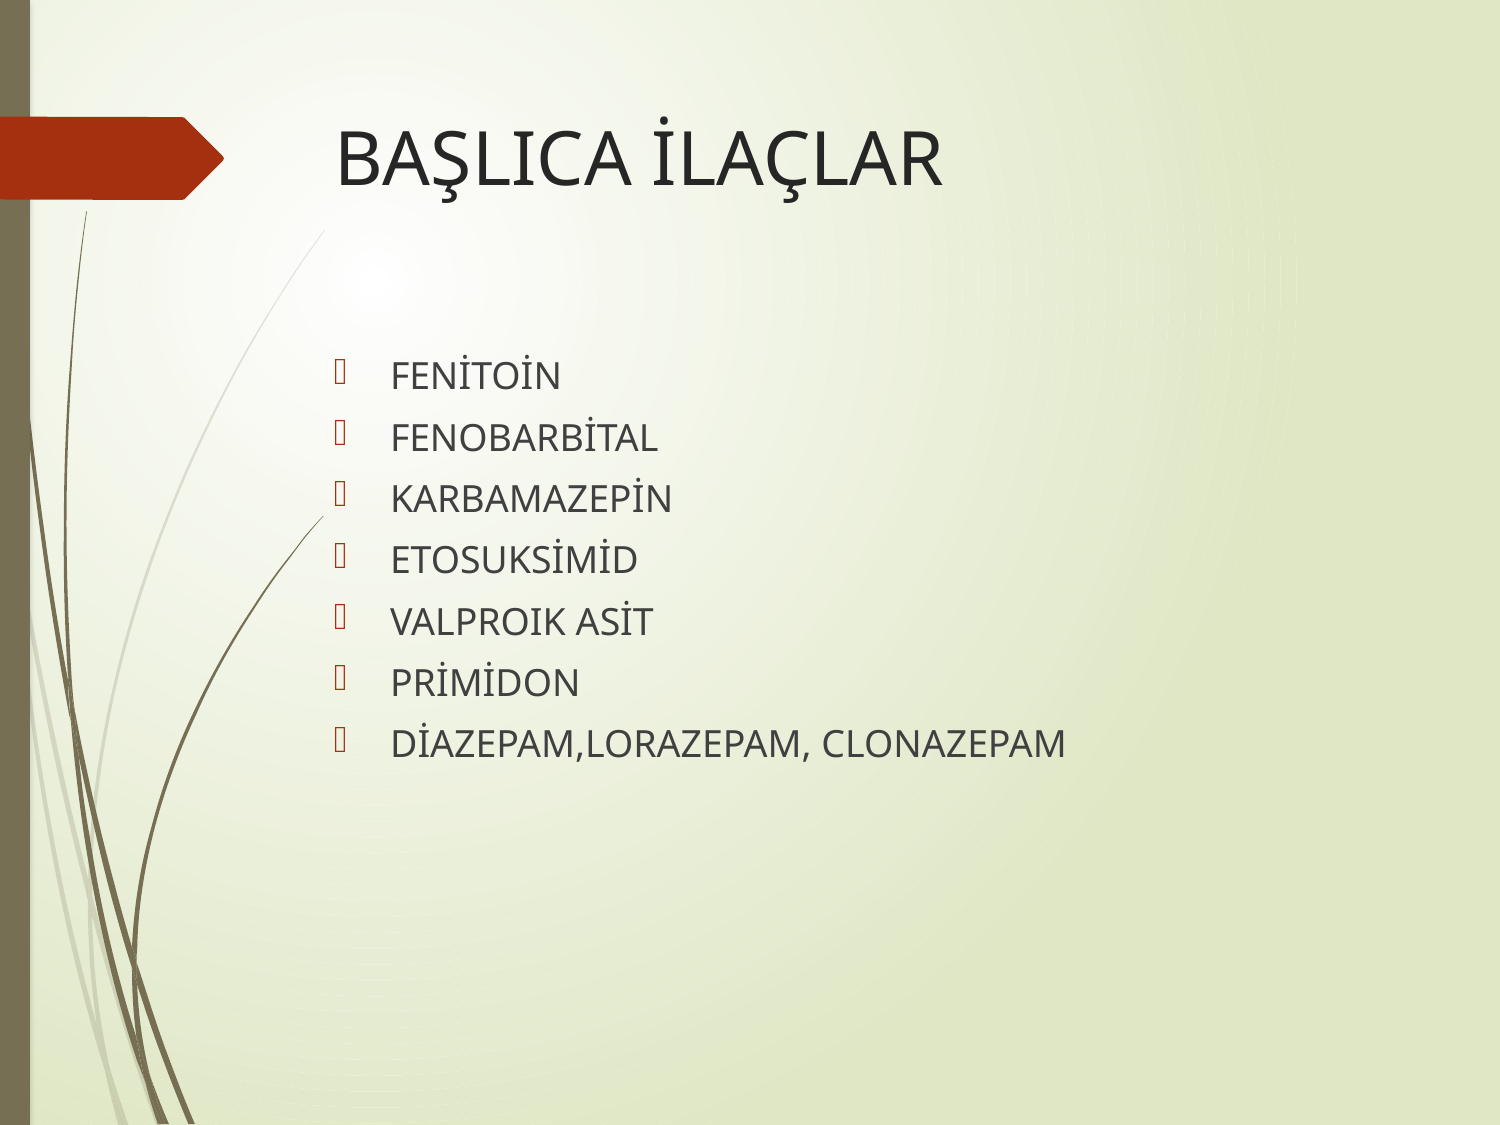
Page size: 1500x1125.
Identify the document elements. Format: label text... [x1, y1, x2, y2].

list FENİTOİN FENOBARBİTAL KARBAMAZEPİN ETOSUKSİMİD VALPROIK ASİT PRİMİDON DİAZEPAM,LORAZEPAM, CLONAZEPAM [318, 350, 1400, 970]
title BAŞLICA İLAÇLAR [319, 102, 1400, 313]
